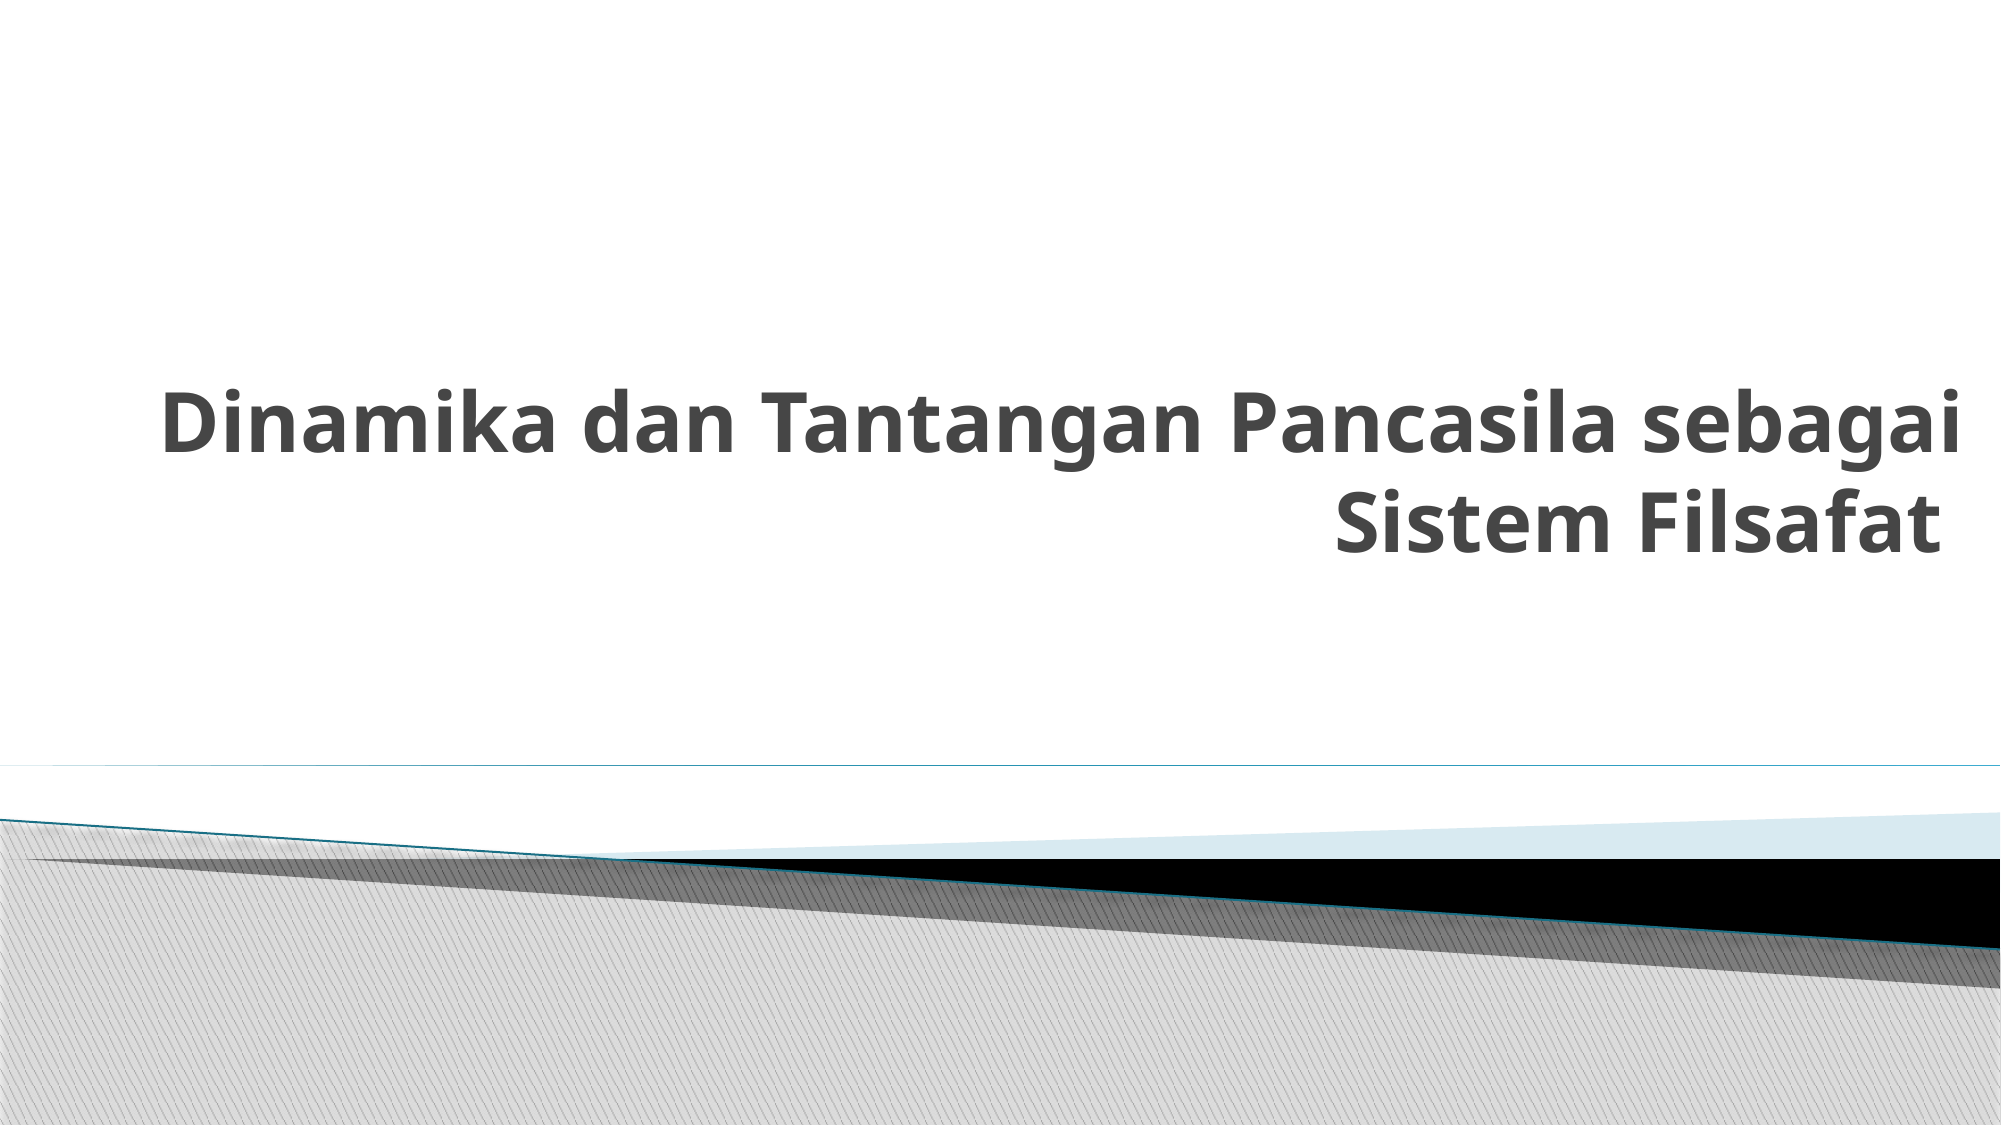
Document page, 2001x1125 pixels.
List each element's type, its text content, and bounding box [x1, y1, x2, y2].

picture [7, 859, 249, 874]
title Dinamika dan Tantangan Pancasila sebagai Sistem Filsafat [26, 97, 1980, 577]
subtitle [249, 676, 1750, 1048]
picture [1750, 935, 2000, 989]
